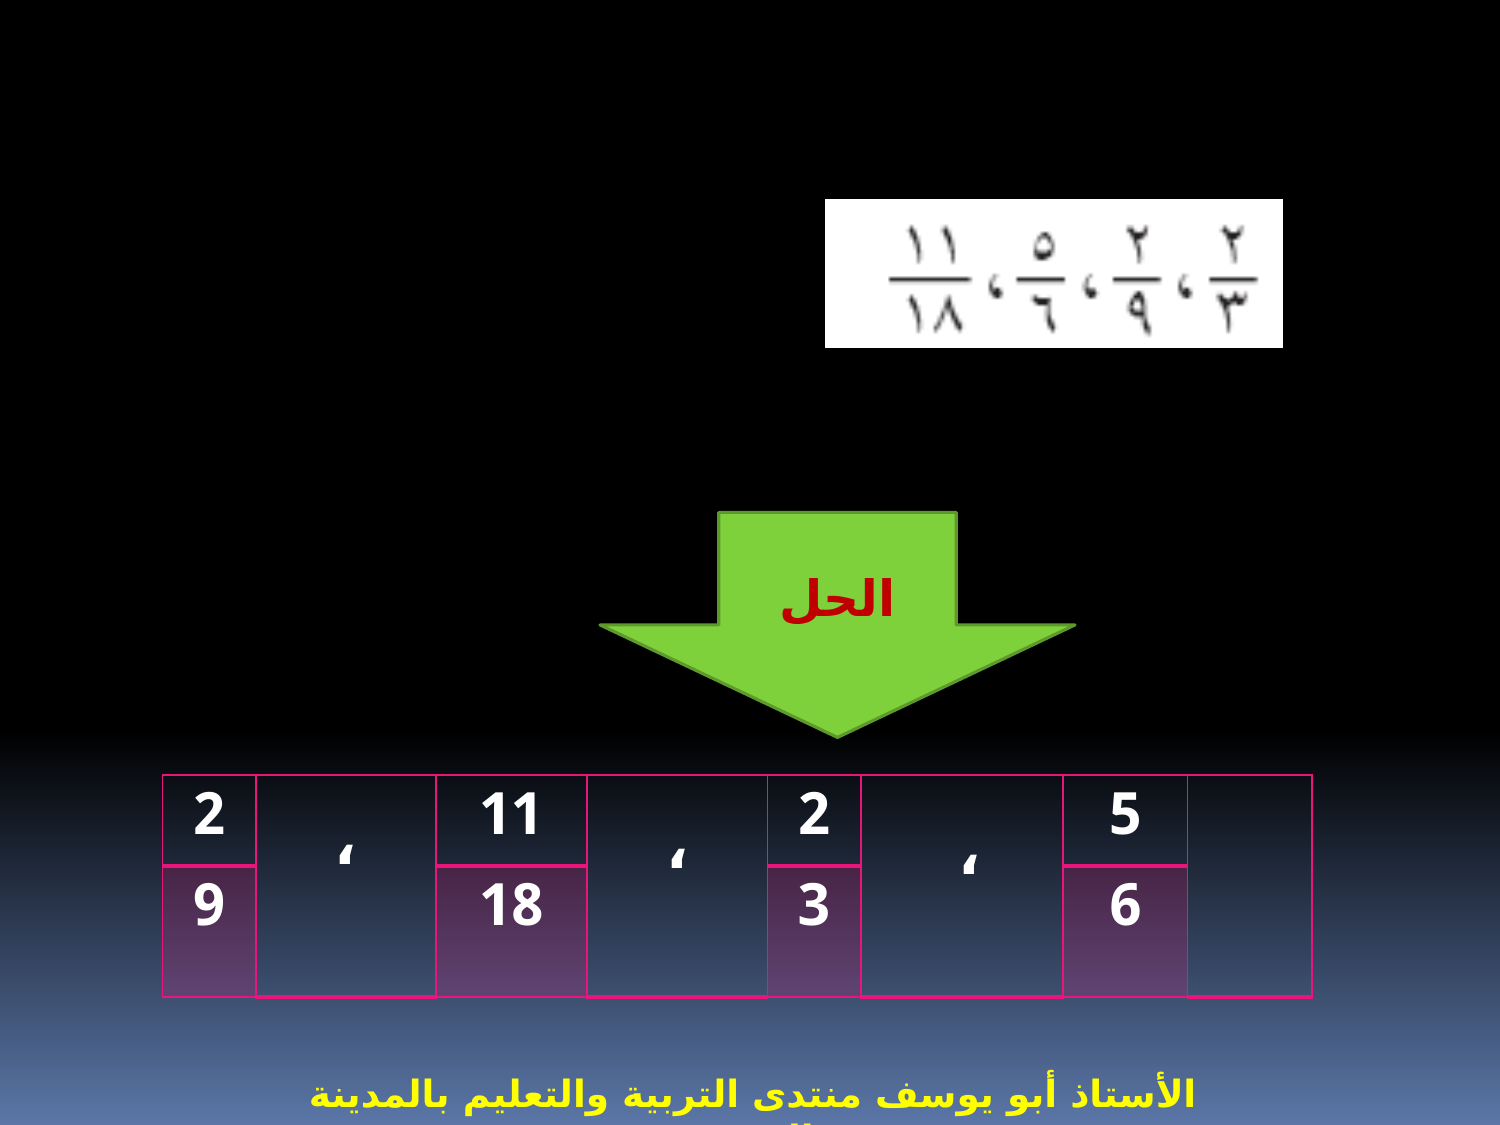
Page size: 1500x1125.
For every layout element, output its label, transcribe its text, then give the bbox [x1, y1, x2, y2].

text_box الحل [598, 510, 1077, 739]
table_cell 18 [437, 868, 586, 996]
picture [824, 199, 1284, 349]
table_header 11 [437, 776, 586, 864]
table_header ، [257, 776, 435, 995]
table_header 2 [163, 776, 255, 864]
table_cell 6 [1064, 868, 1187, 996]
table_header ، [588, 776, 767, 995]
text_box الأستاذ أبو يوسف منتدى التربية والتعليم بالمدينة المنورة [275, 1062, 1232, 1125]
table_cell 9 [163, 868, 255, 996]
table_cell 3 [768, 868, 860, 996]
table_header 5 [1064, 776, 1187, 864]
table_header ، [862, 776, 1062, 995]
table_header [1188, 776, 1311, 995]
table_header 2 [768, 776, 860, 864]
